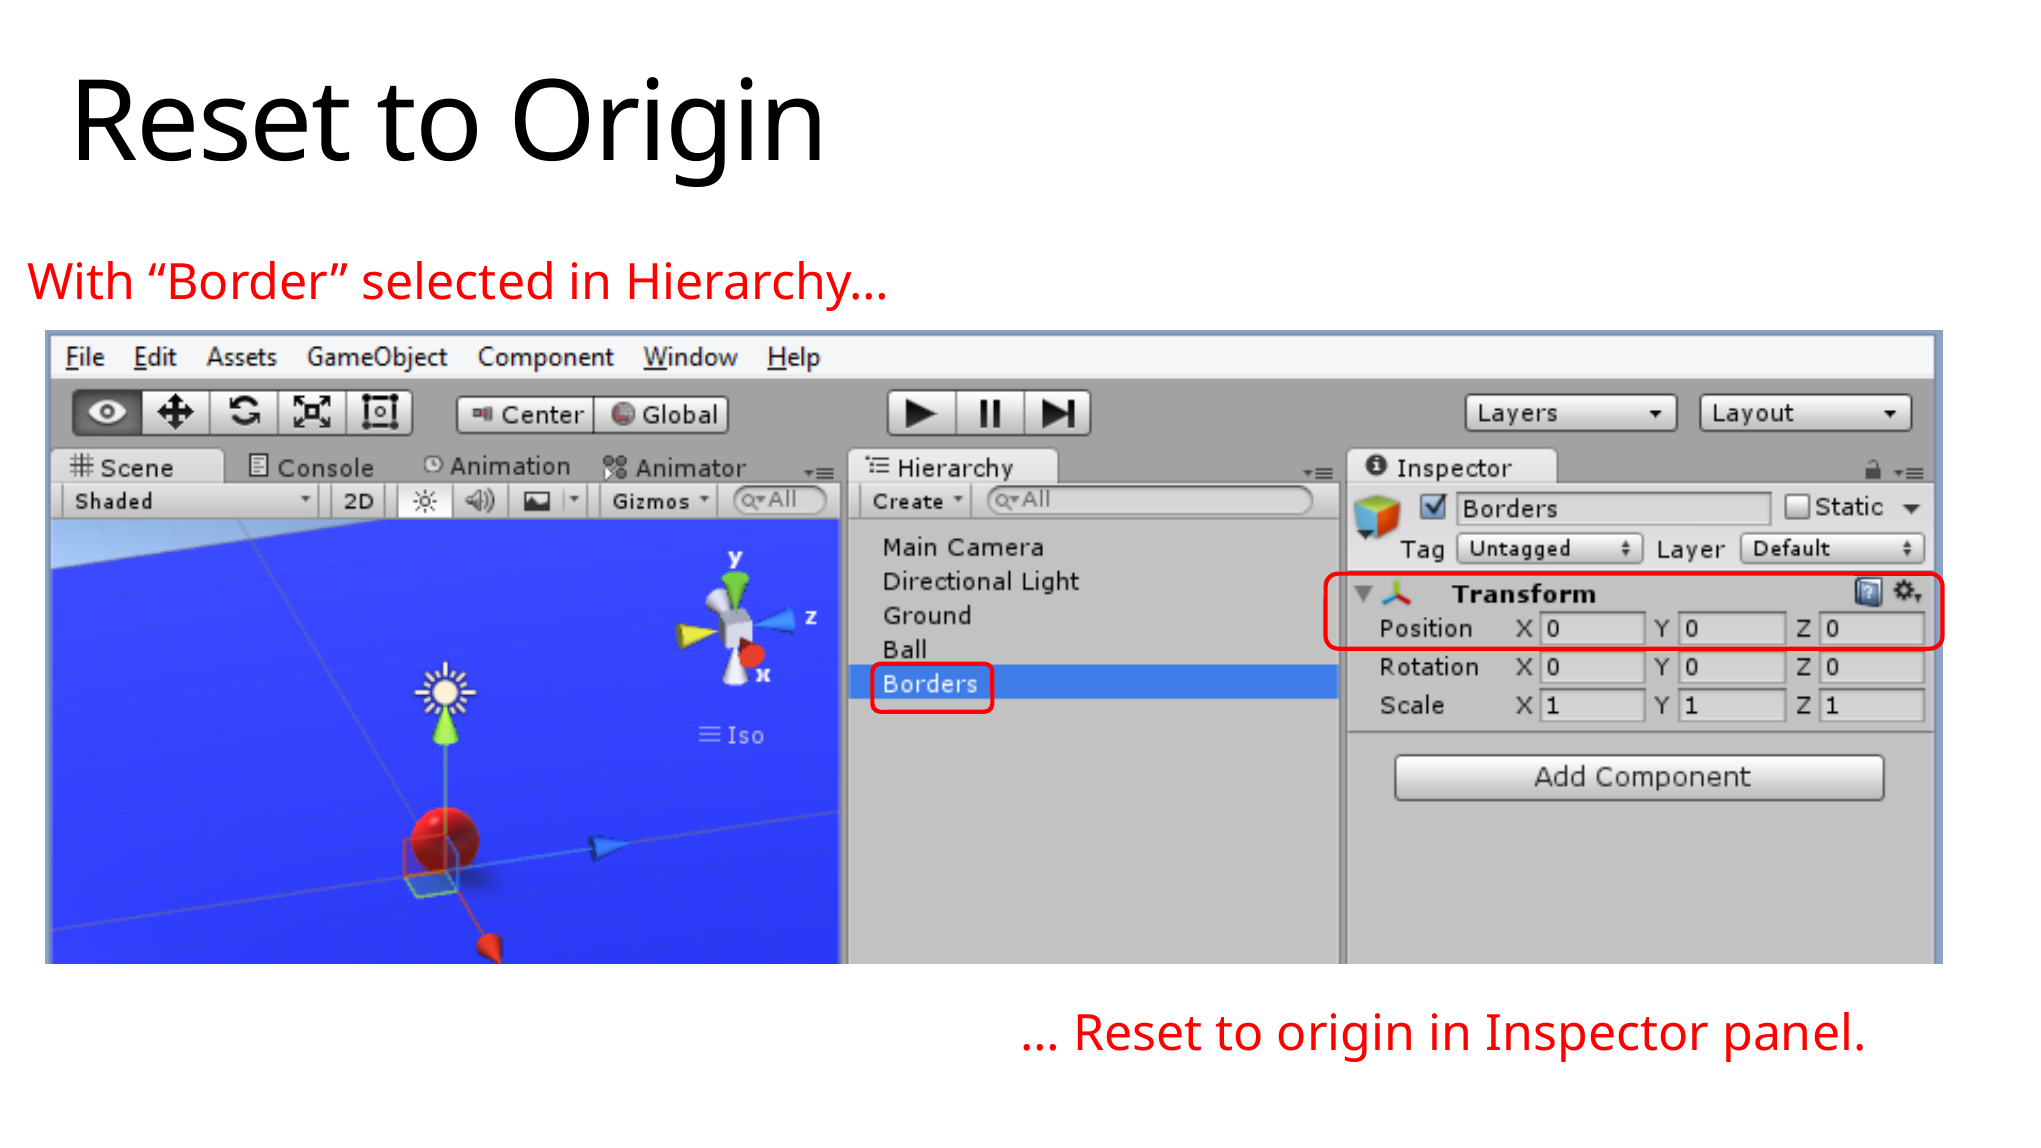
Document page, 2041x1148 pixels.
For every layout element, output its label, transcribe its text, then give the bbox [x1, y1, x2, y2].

picture [44, 330, 1943, 964]
text_box … Reset to origin in Inspector panel. [990, 983, 1898, 1085]
text_box With “Border” selected in Hierarchy… [0, 232, 920, 335]
title Reset to Origin [45, 48, 1996, 199]
